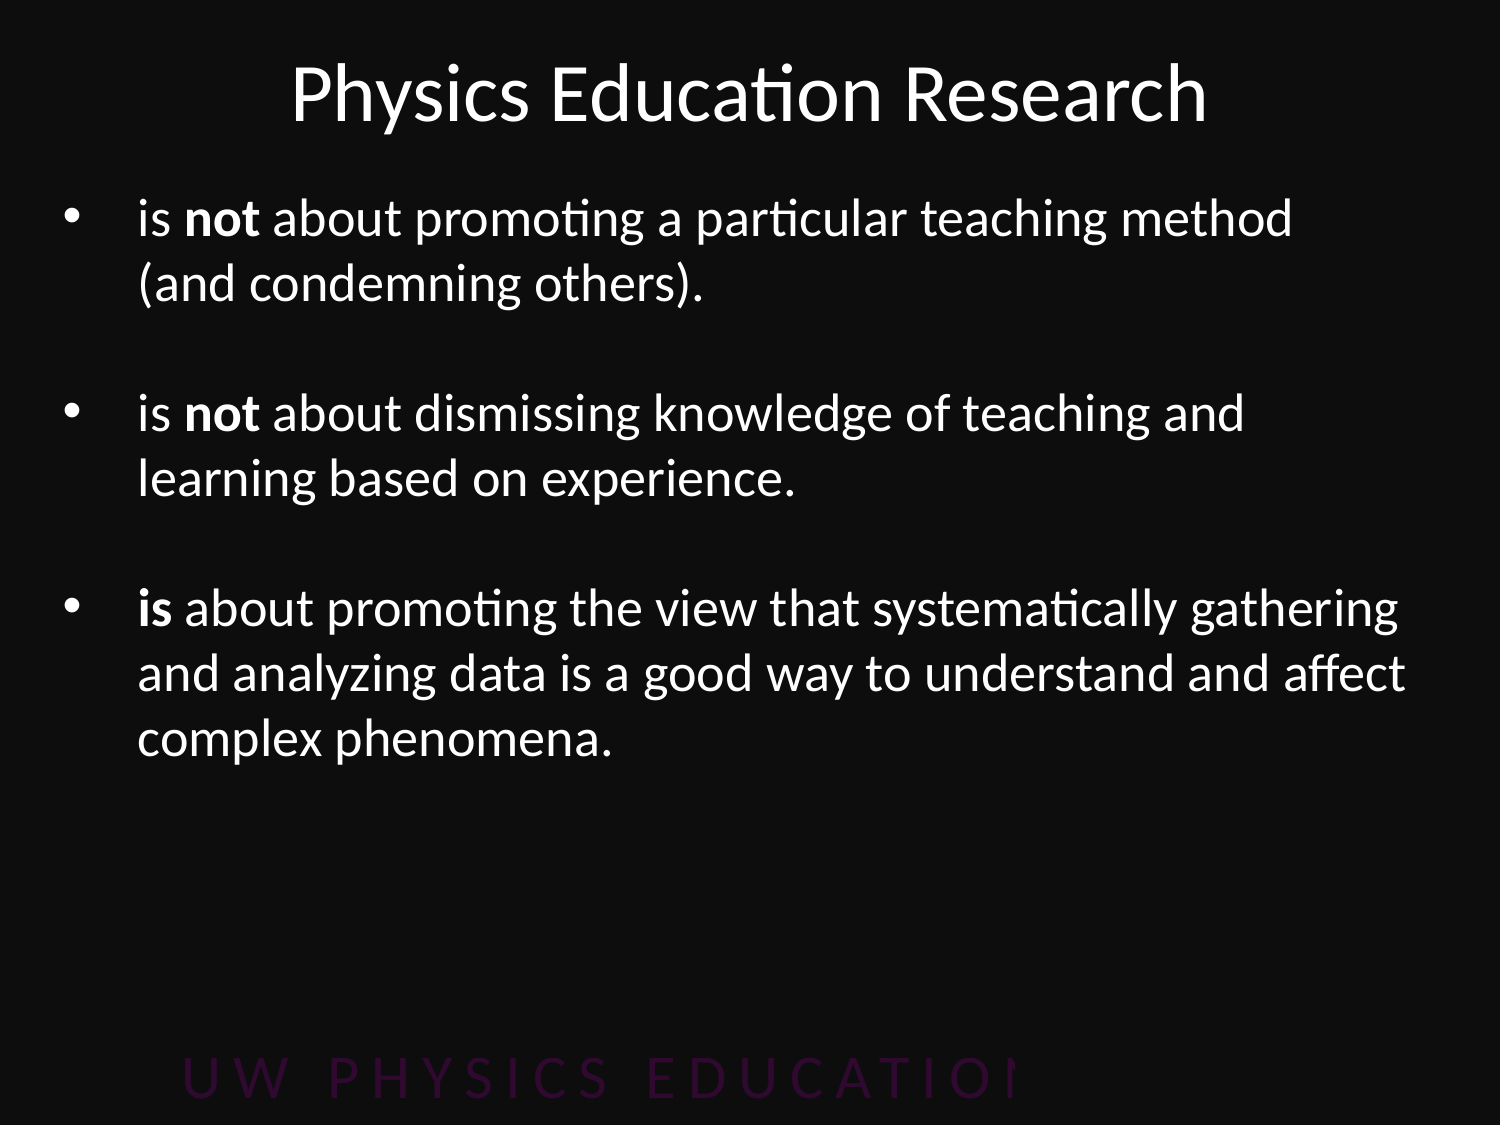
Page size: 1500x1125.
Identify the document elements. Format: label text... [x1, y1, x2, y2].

text_box Physics Education Research [68, 31, 1432, 146]
text_box [437, 722, 468, 798]
text_box is not about promoting a particular teaching method (and condemning others). is not about dismissing knowledge of teaching and learning based on experience. is about promoting the view that systematically gathering and analyzing data is a good way to understand and affect complex phenomena. [47, 174, 1448, 1013]
